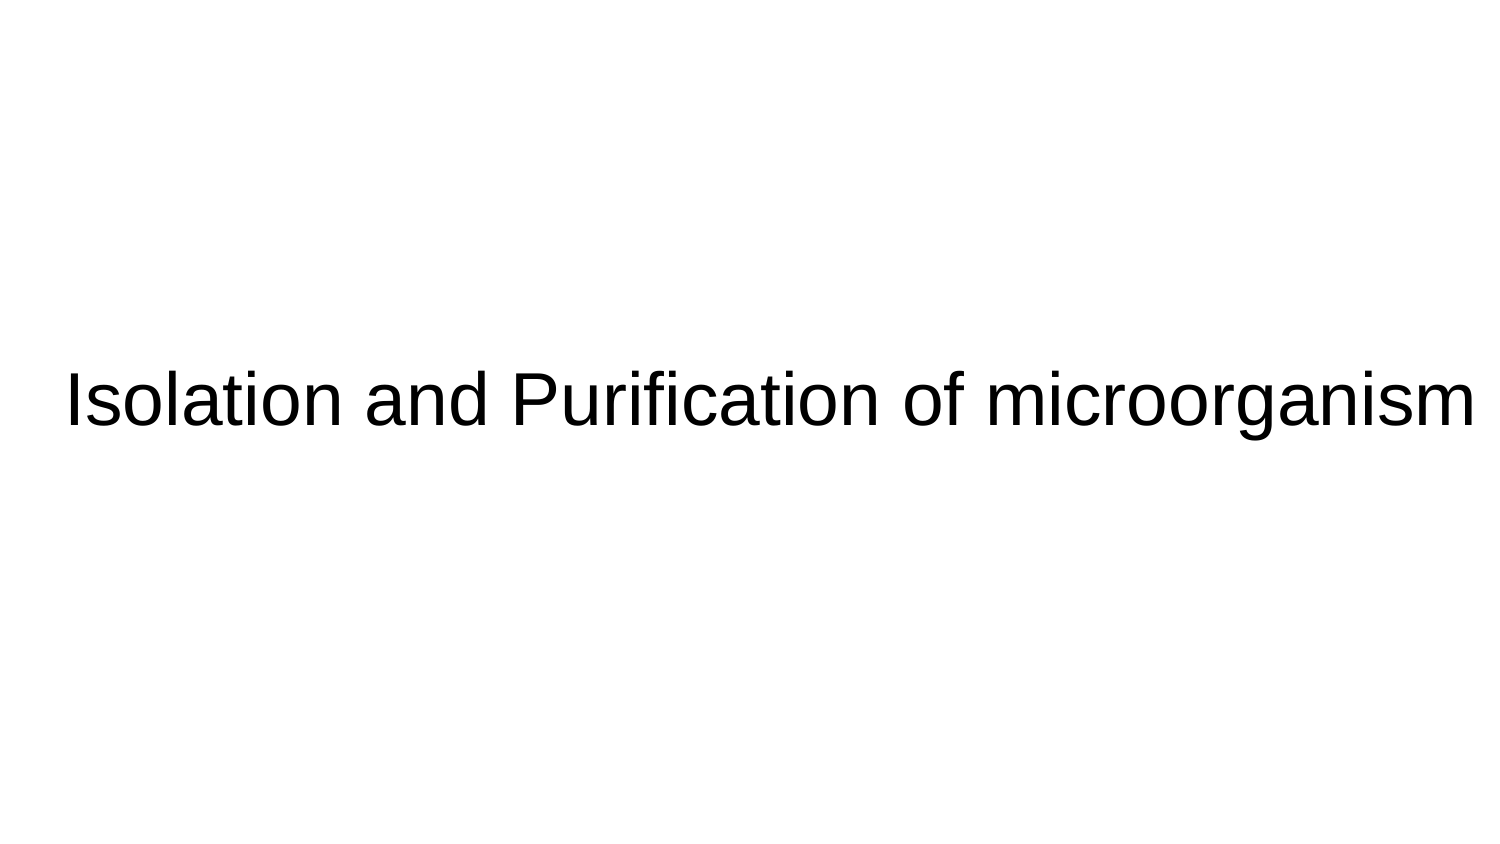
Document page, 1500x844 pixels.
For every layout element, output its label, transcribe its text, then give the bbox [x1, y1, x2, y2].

text_box Isolation and Purification of microorganism [49, 343, 1494, 448]
